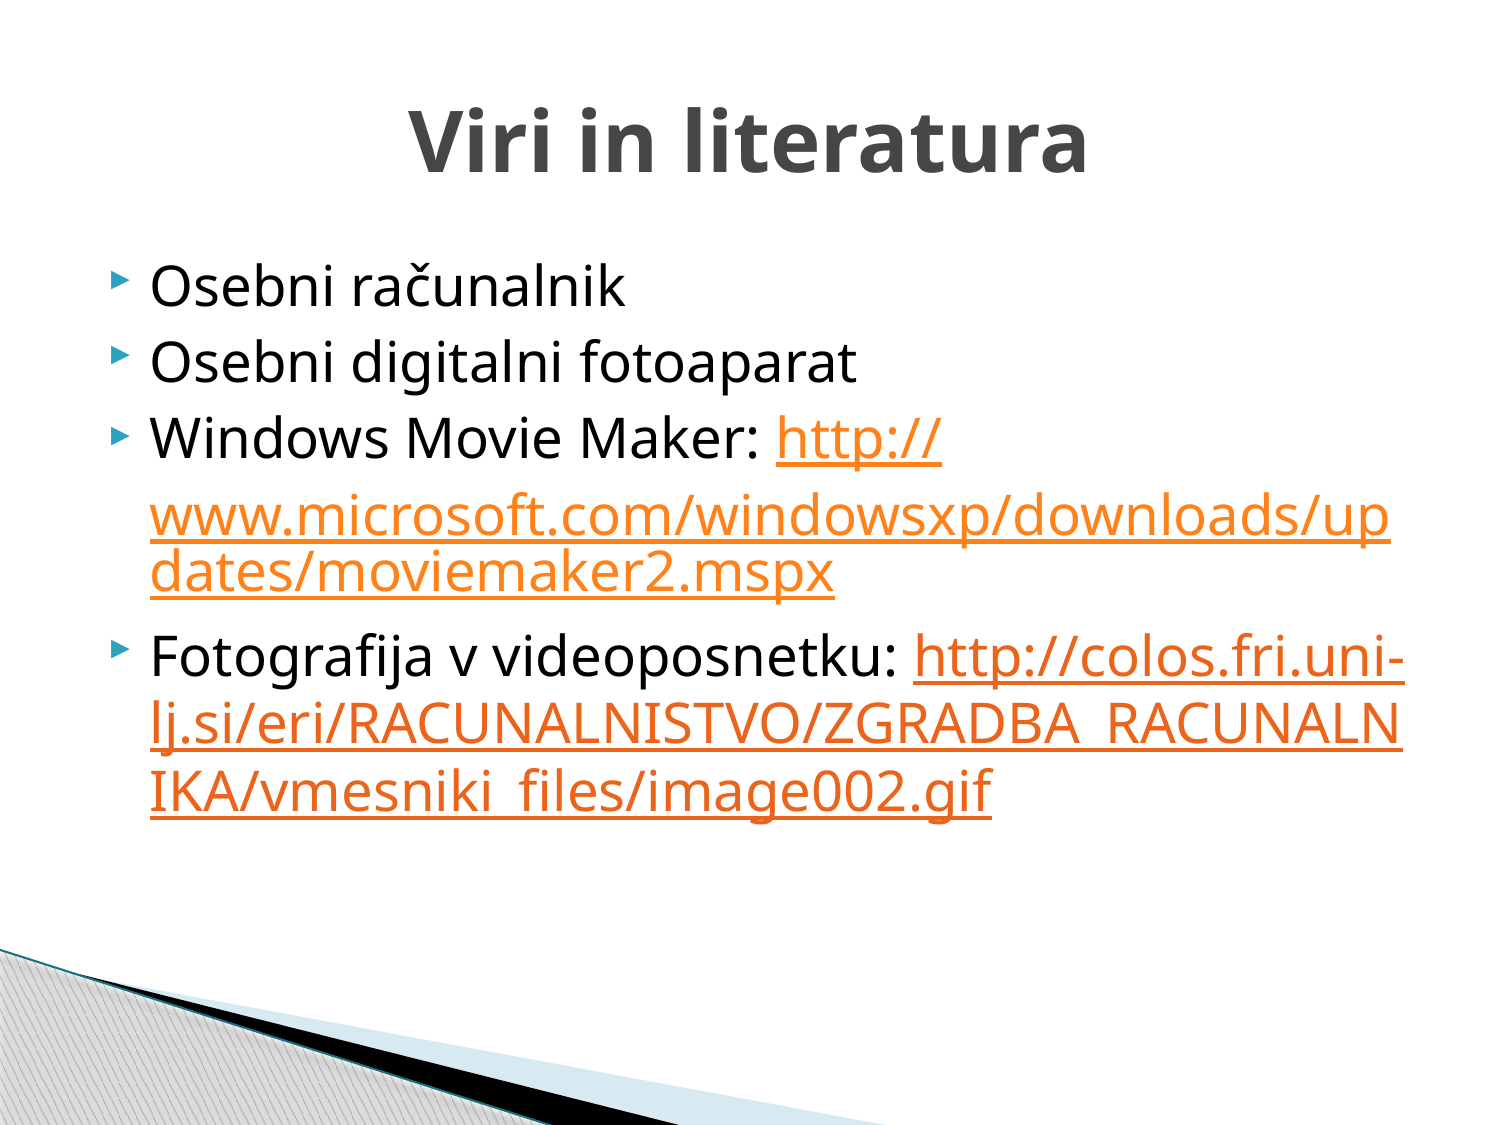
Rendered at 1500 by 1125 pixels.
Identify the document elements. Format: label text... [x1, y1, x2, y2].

list Osebni računalnik Osebni digitalni fotoaparat Windows Movie Maker: http://www.microsoft.com/windowsxp/downloads/updates/moviemaker2.mspx Fotografija v videoposnetku: http://colos.fri.uni-lj.si/eri/RACUNALNISTVO/ZGRADBA_RACUNALNIKA/vmesniki_files/image002.gif [74, 242, 1426, 986]
title Viri in literatura [75, 45, 1425, 233]
